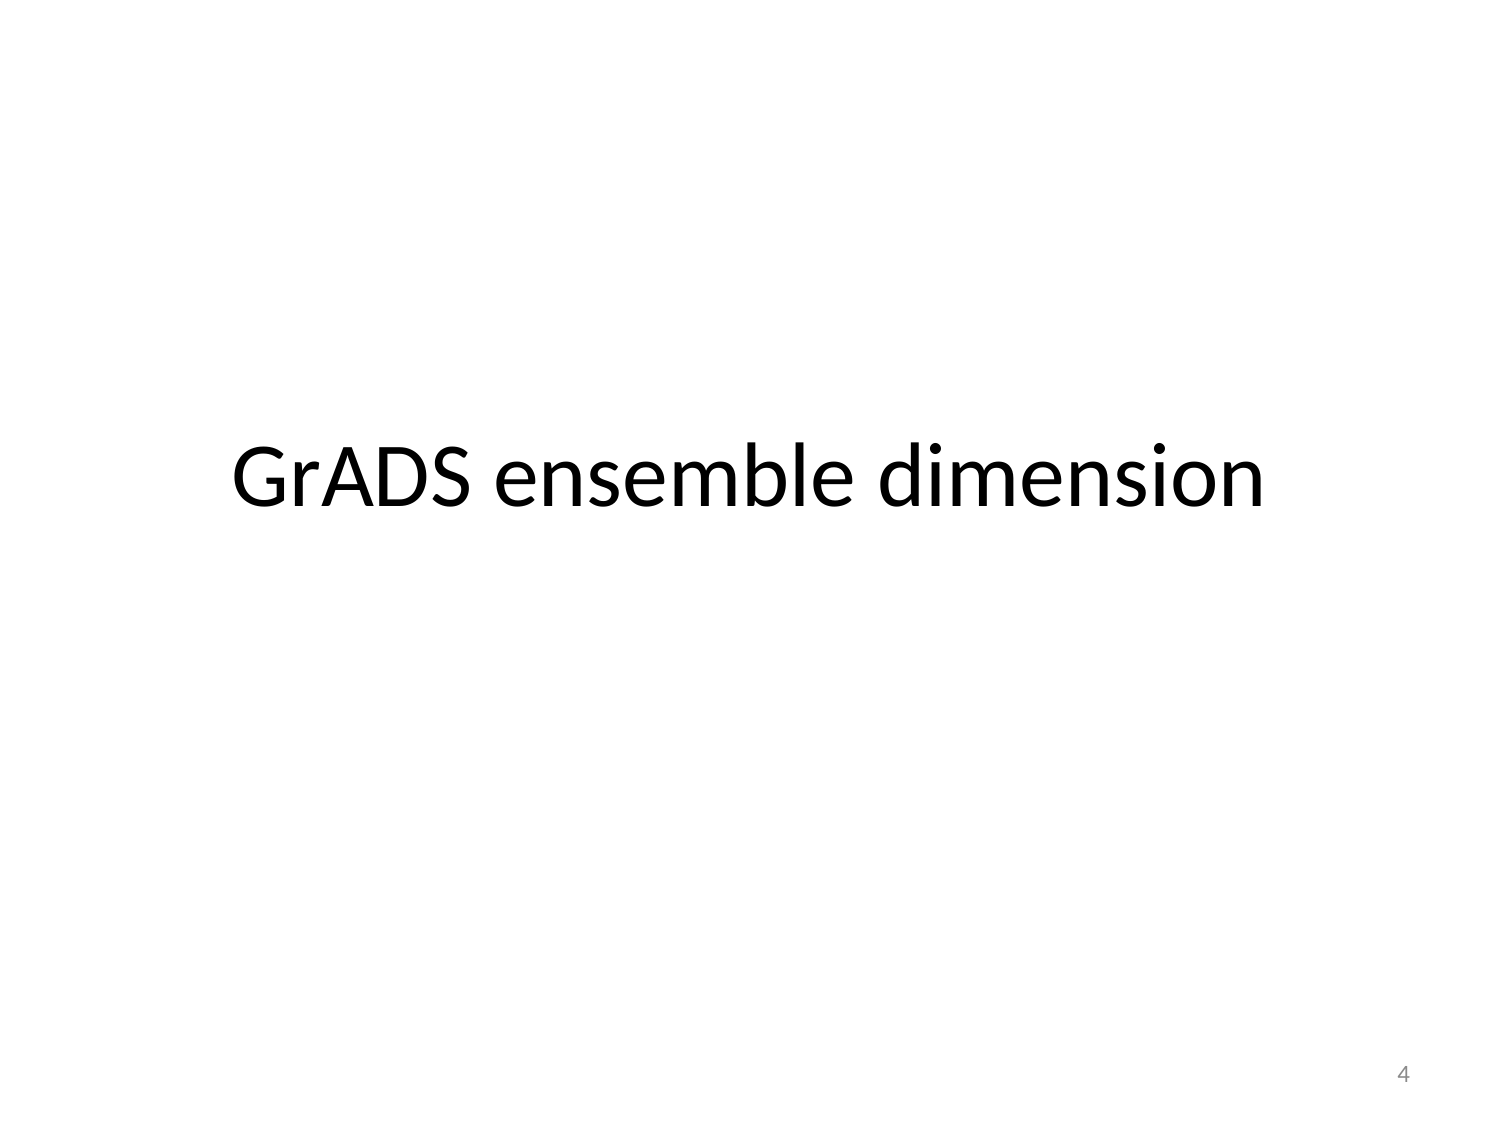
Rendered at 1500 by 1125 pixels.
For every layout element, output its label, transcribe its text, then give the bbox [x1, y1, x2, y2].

title GrADS ensemble dimension [112, 349, 1388, 591]
slide_number 4 [1074, 1042, 1425, 1103]
